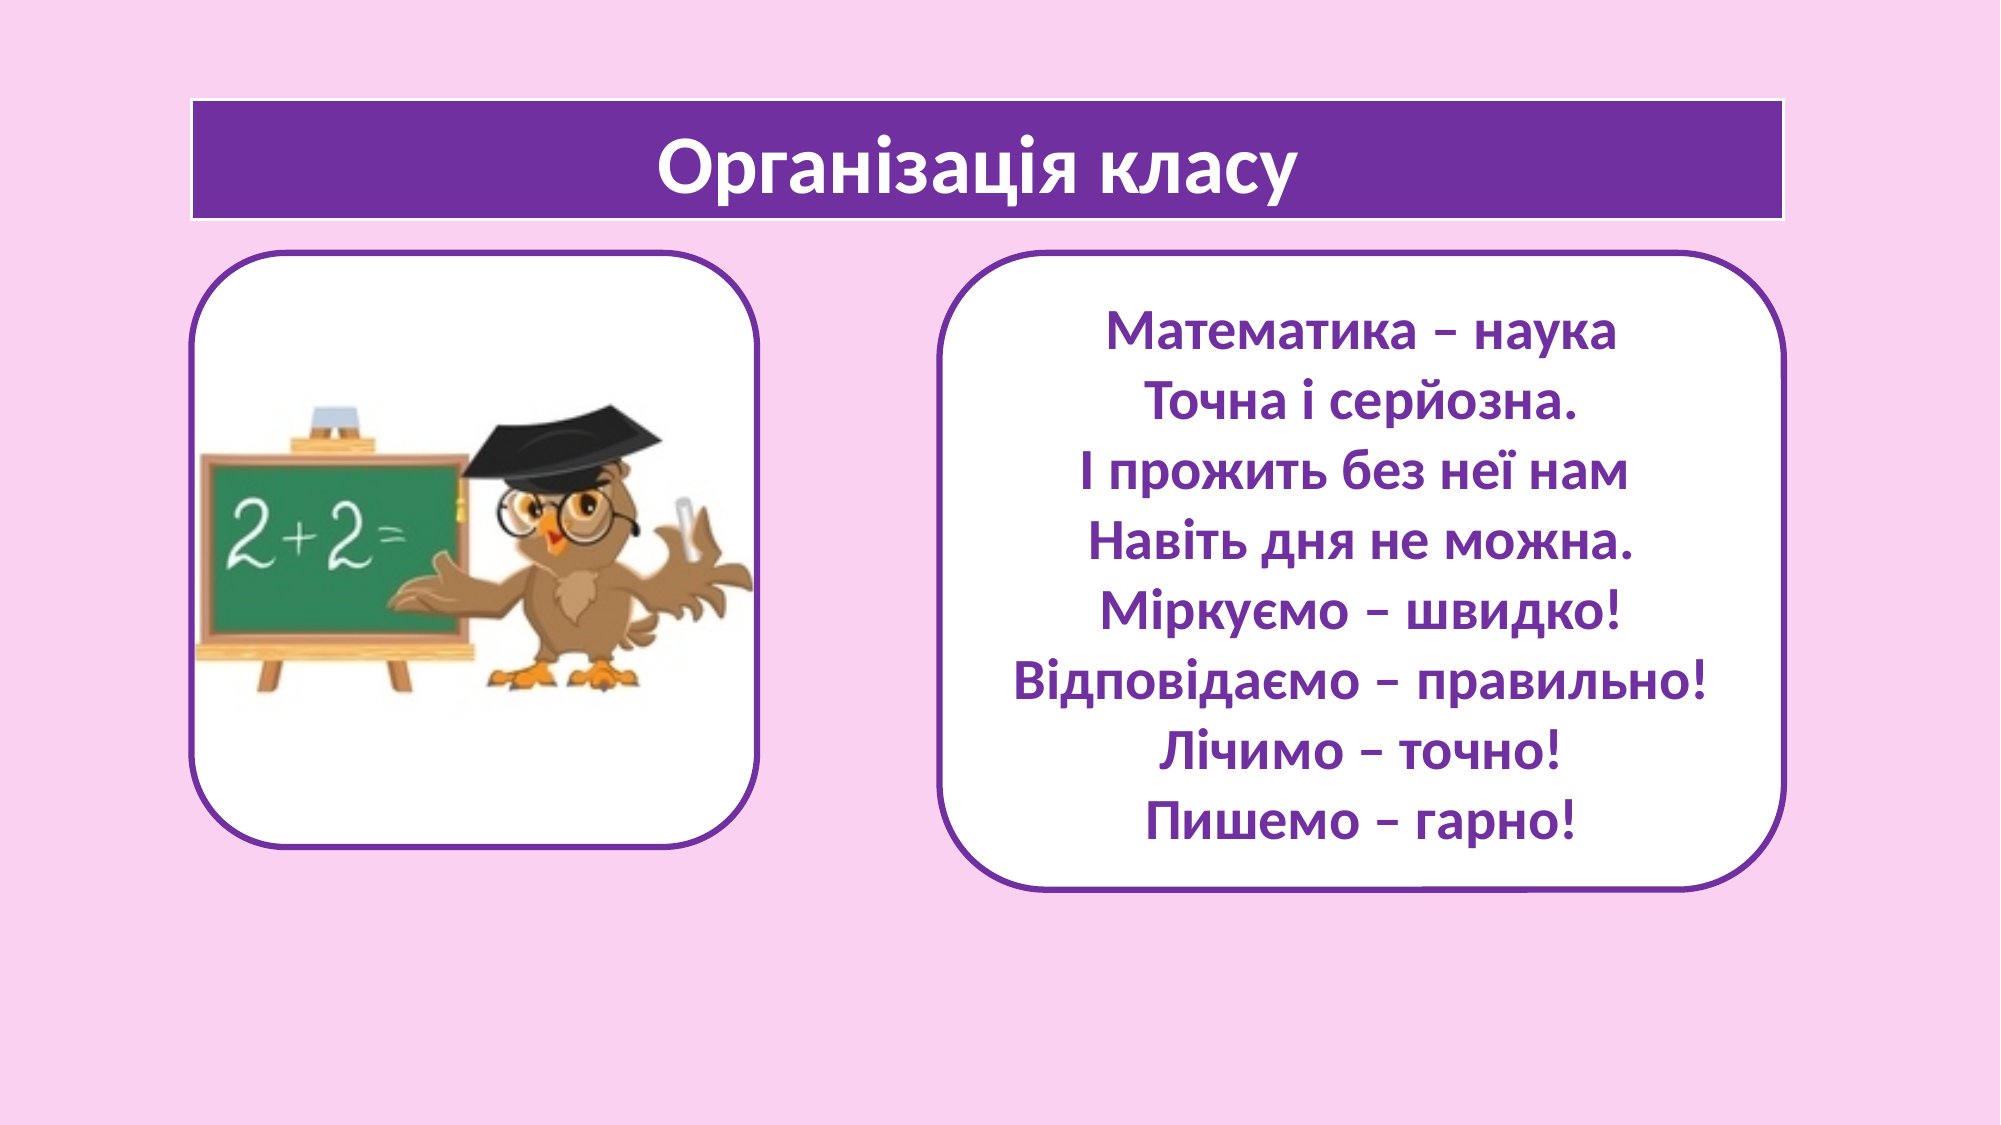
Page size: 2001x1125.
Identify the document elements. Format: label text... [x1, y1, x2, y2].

picture [191, 252, 758, 848]
text_box Математика – наука Точна і серйозна. І прожить без неї нам Навіть дня не можна. Міркуємо – швидко! Відповідаємо – правильно! Лічимо – точно! Пишемо – гарно! [938, 251, 1785, 891]
text_box Організація класу [190, 98, 1785, 221]
